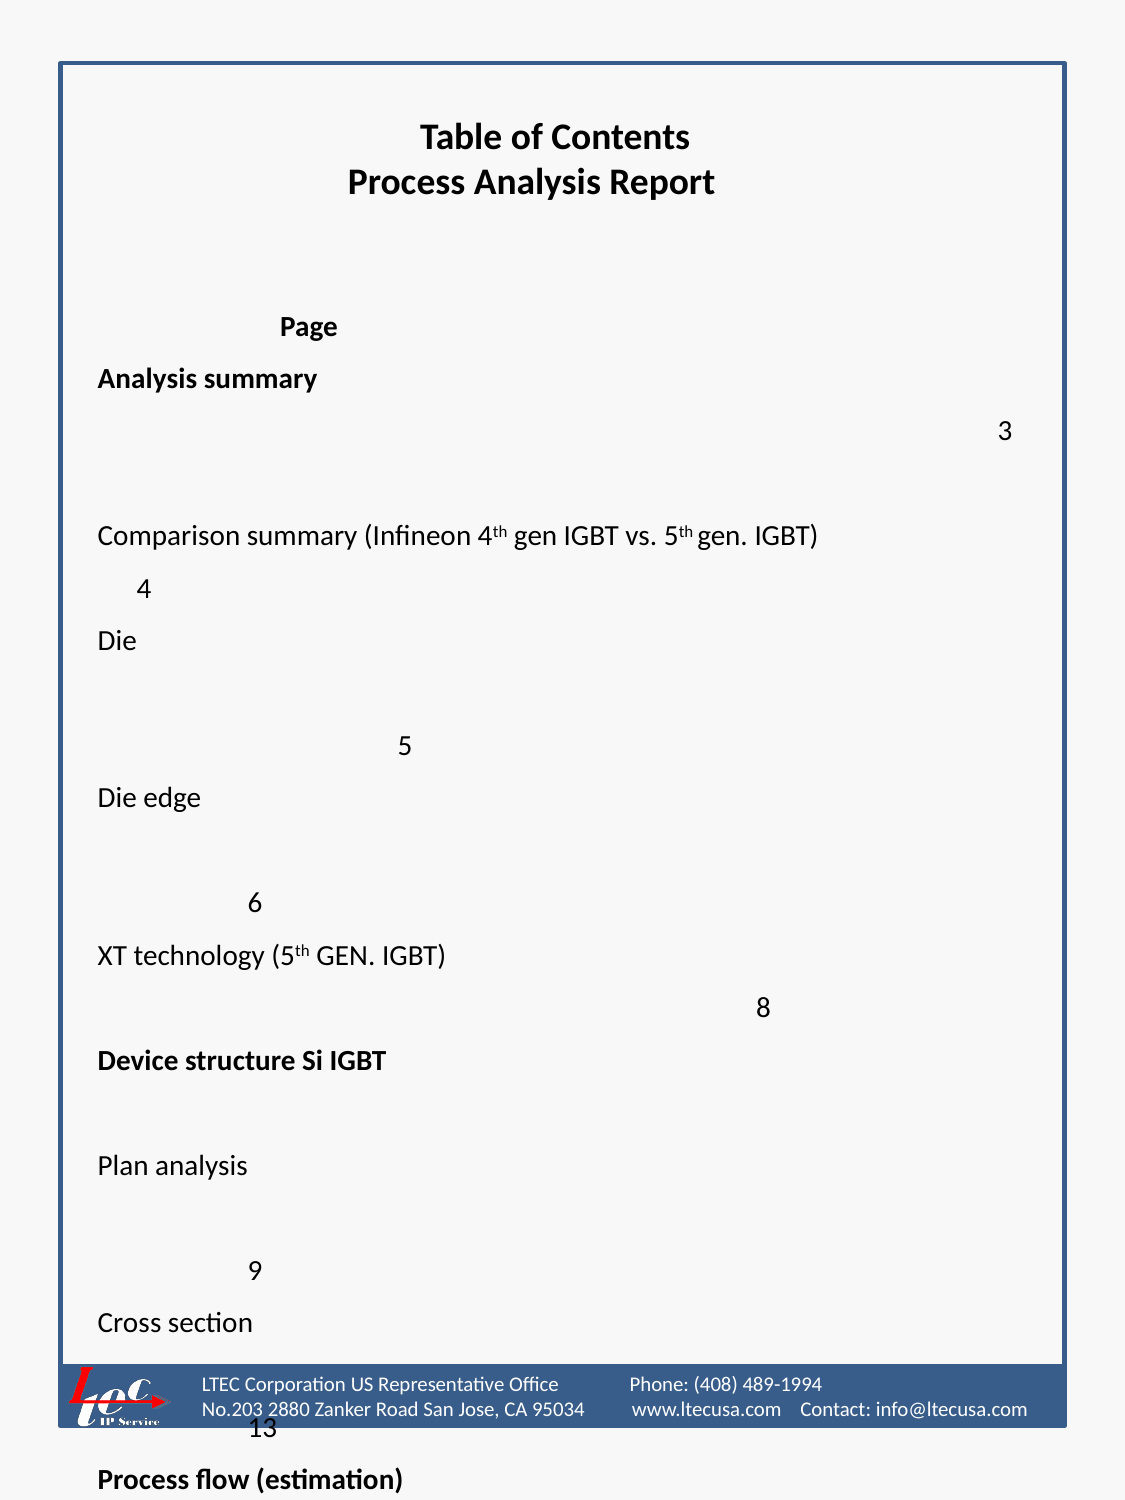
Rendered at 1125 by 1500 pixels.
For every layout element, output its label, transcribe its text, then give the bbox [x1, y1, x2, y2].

text_box Table of Contents Process Analysis Report Page Analysis summary 3 Comparison summary (Infineon 4th gen IGBT vs. 5th gen. IGBT) 4 Die 5 Die edge 6 XT technology (5th GEN. IGBT) 8 Device structure Si IGBT Plan analysis 9 Cross section 13 Process flow (estimation) Si IGBT front-end wafer process, estimated flow 19 Si IGBT process sequence cross-sectional view 20 Appendix References 25 Patents 26 Comparison between IGBT4 & IGBT5 27 [83, 104, 1028, 1314]
picture [66, 1364, 173, 1429]
